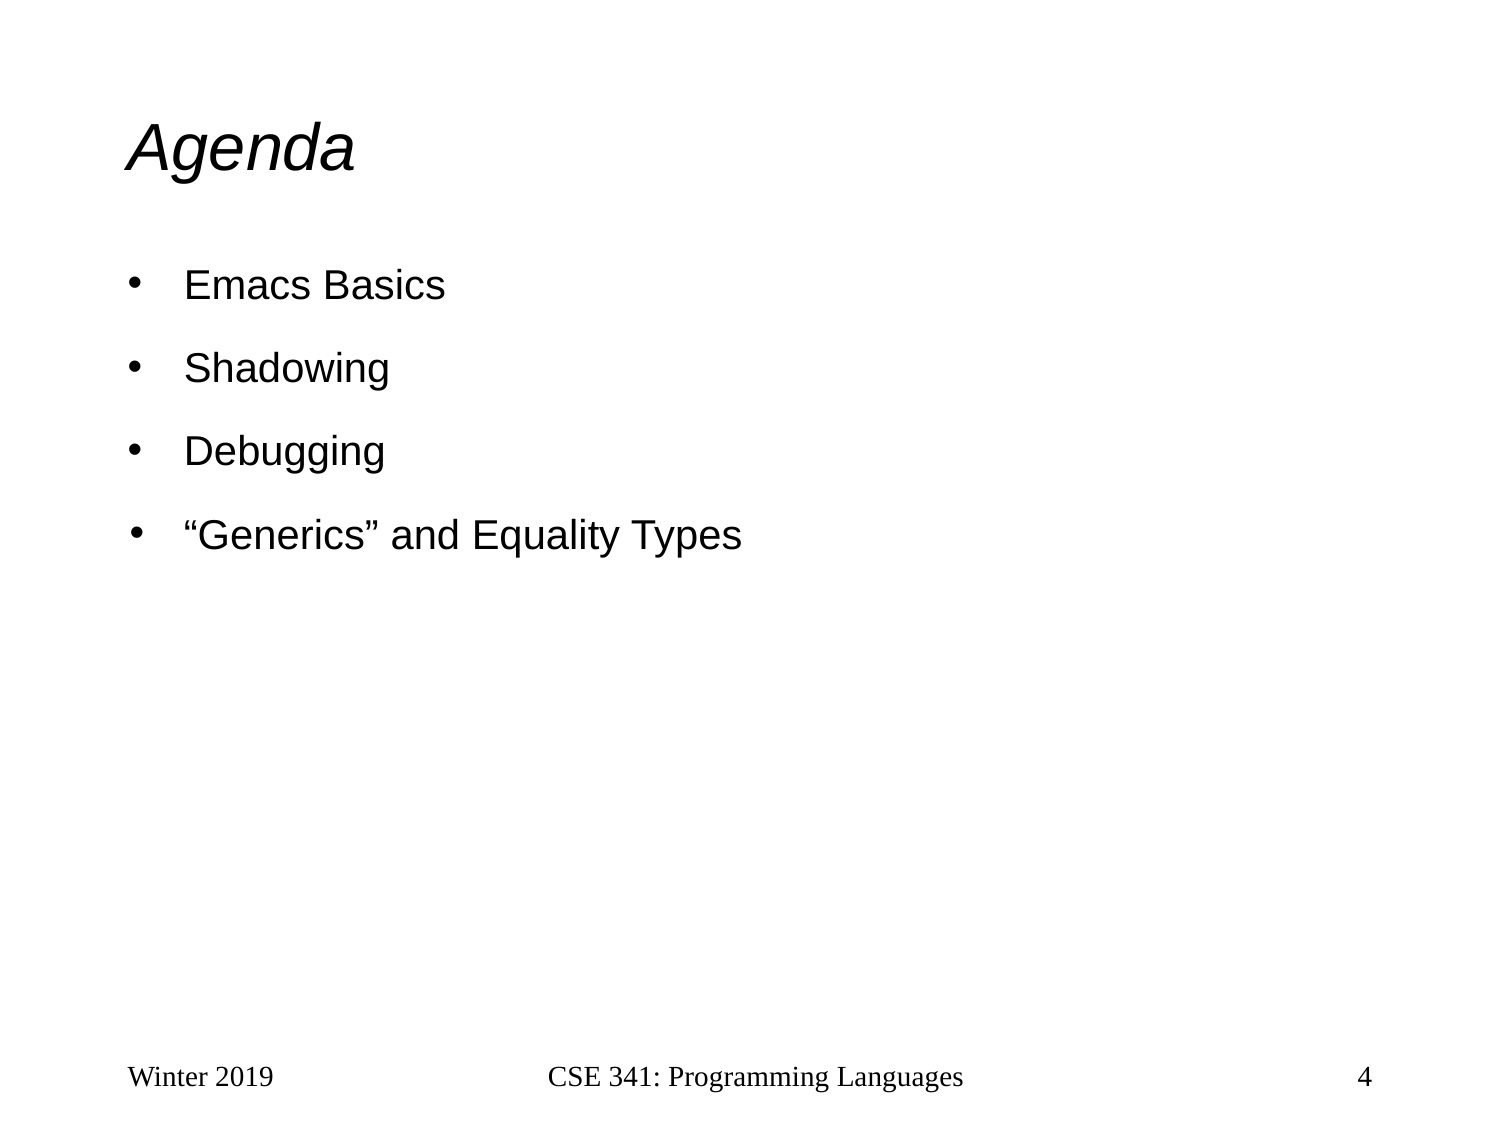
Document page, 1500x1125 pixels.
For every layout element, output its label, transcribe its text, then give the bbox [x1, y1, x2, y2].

slide_number Winter 2019 [112, 1050, 425, 1125]
title Agenda [112, 50, 1388, 224]
slide_number ‹#› [1074, 1050, 1388, 1125]
footer CSE 341: Programming Languages [474, 1050, 1038, 1125]
list Emacs Basics Shadowing Debugging “Generics” and Equality Types [112, 224, 1388, 988]
